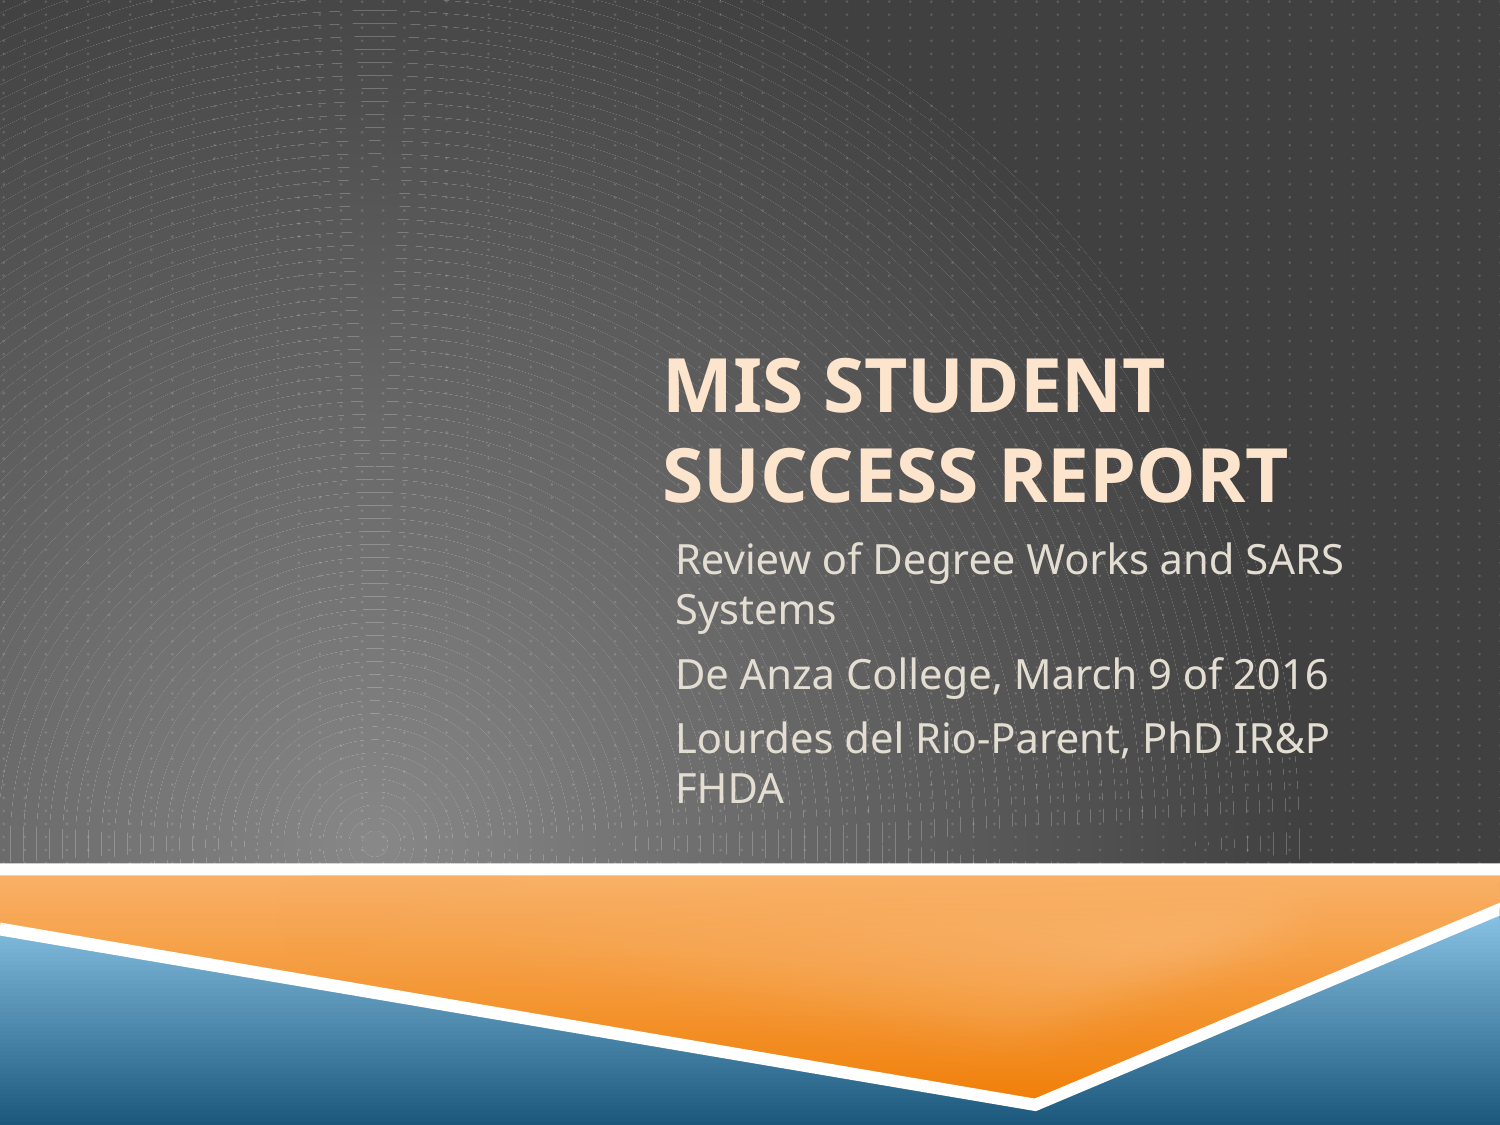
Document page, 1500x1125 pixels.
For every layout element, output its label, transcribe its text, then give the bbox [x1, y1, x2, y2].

subtitle Review of Degree Works and SARS Systems De Anza College, March 9 of 2016 Lourdes del Rio-Parent, PhD IR&P FHDA [675, 525, 1425, 825]
title MIS Student success report [662, 275, 1388, 525]
